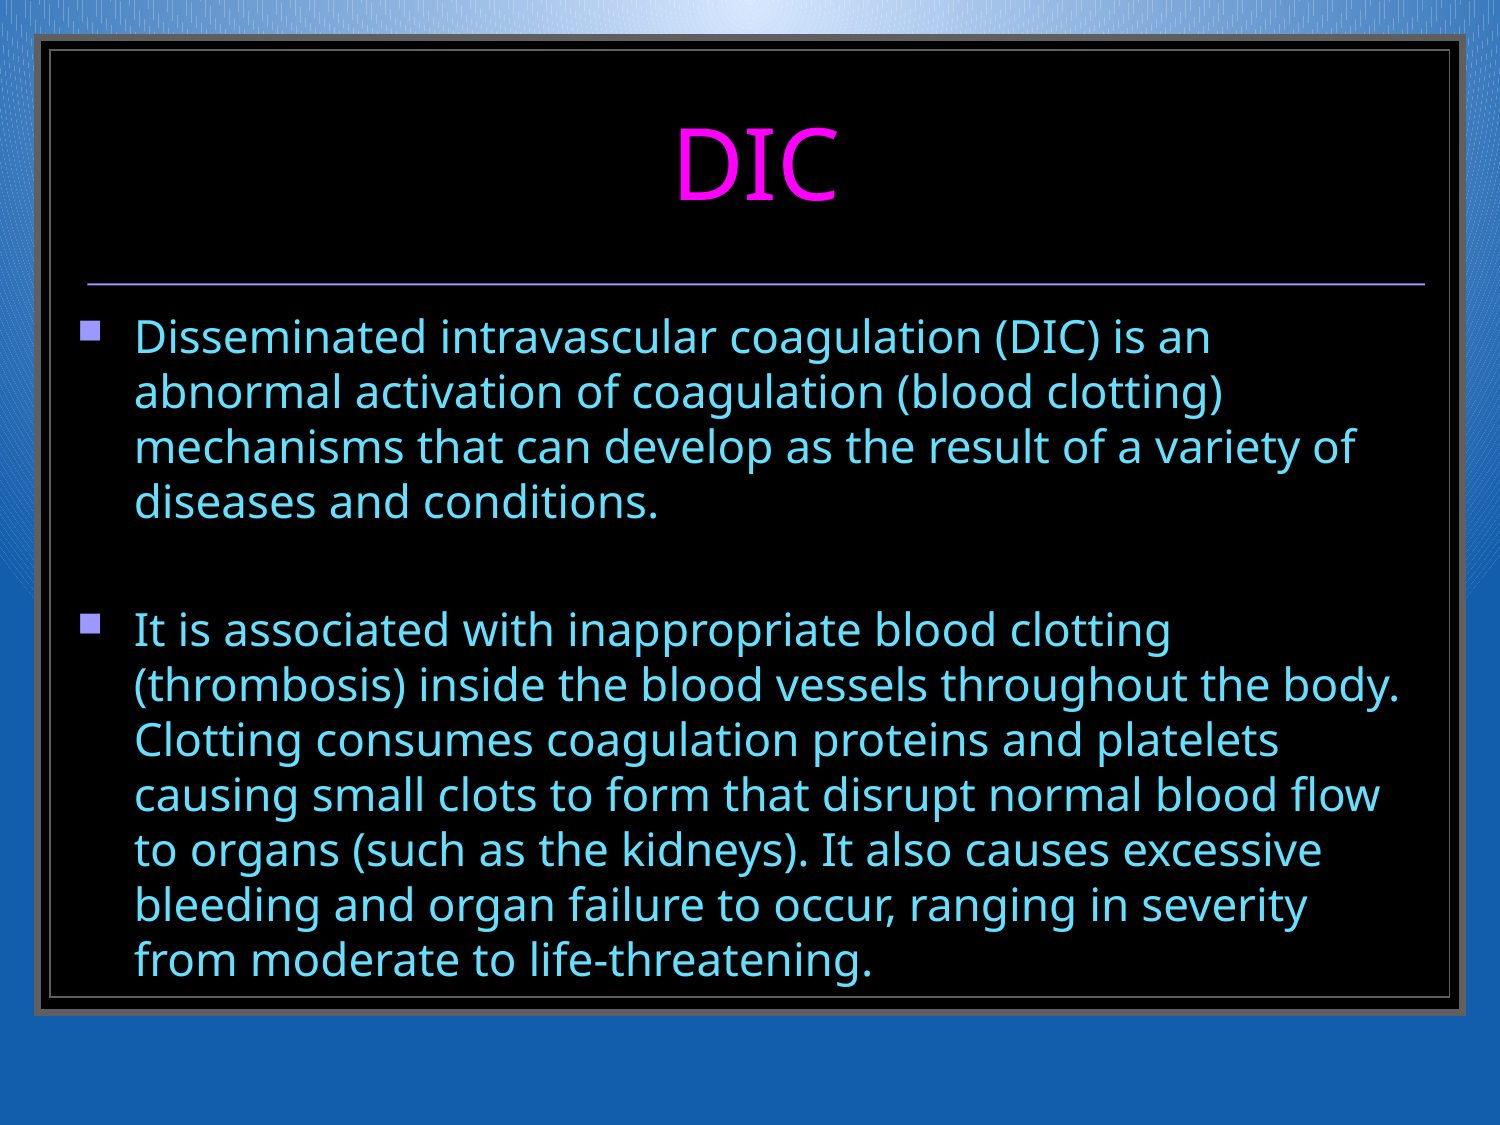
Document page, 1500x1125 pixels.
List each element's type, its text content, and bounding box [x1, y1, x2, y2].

list Disseminated intravascular coagulation (DIC) is an abnormal activation of coagulation (blood clotting) mechanisms that can develop as the result of a variety of diseases and conditions. It is associated with inappropriate blood clotting (thrombosis) inside the blood vessels throughout the body. Clotting consumes coagulation proteins and platelets causing small clots to form that disrupt normal blood flow to organs (such as the kidneys). It also causes excessive bleeding and organ failure to occur, ranging in severity from moderate to life-threatening. [62, 299, 1425, 988]
title DIC [87, 77, 1425, 266]
